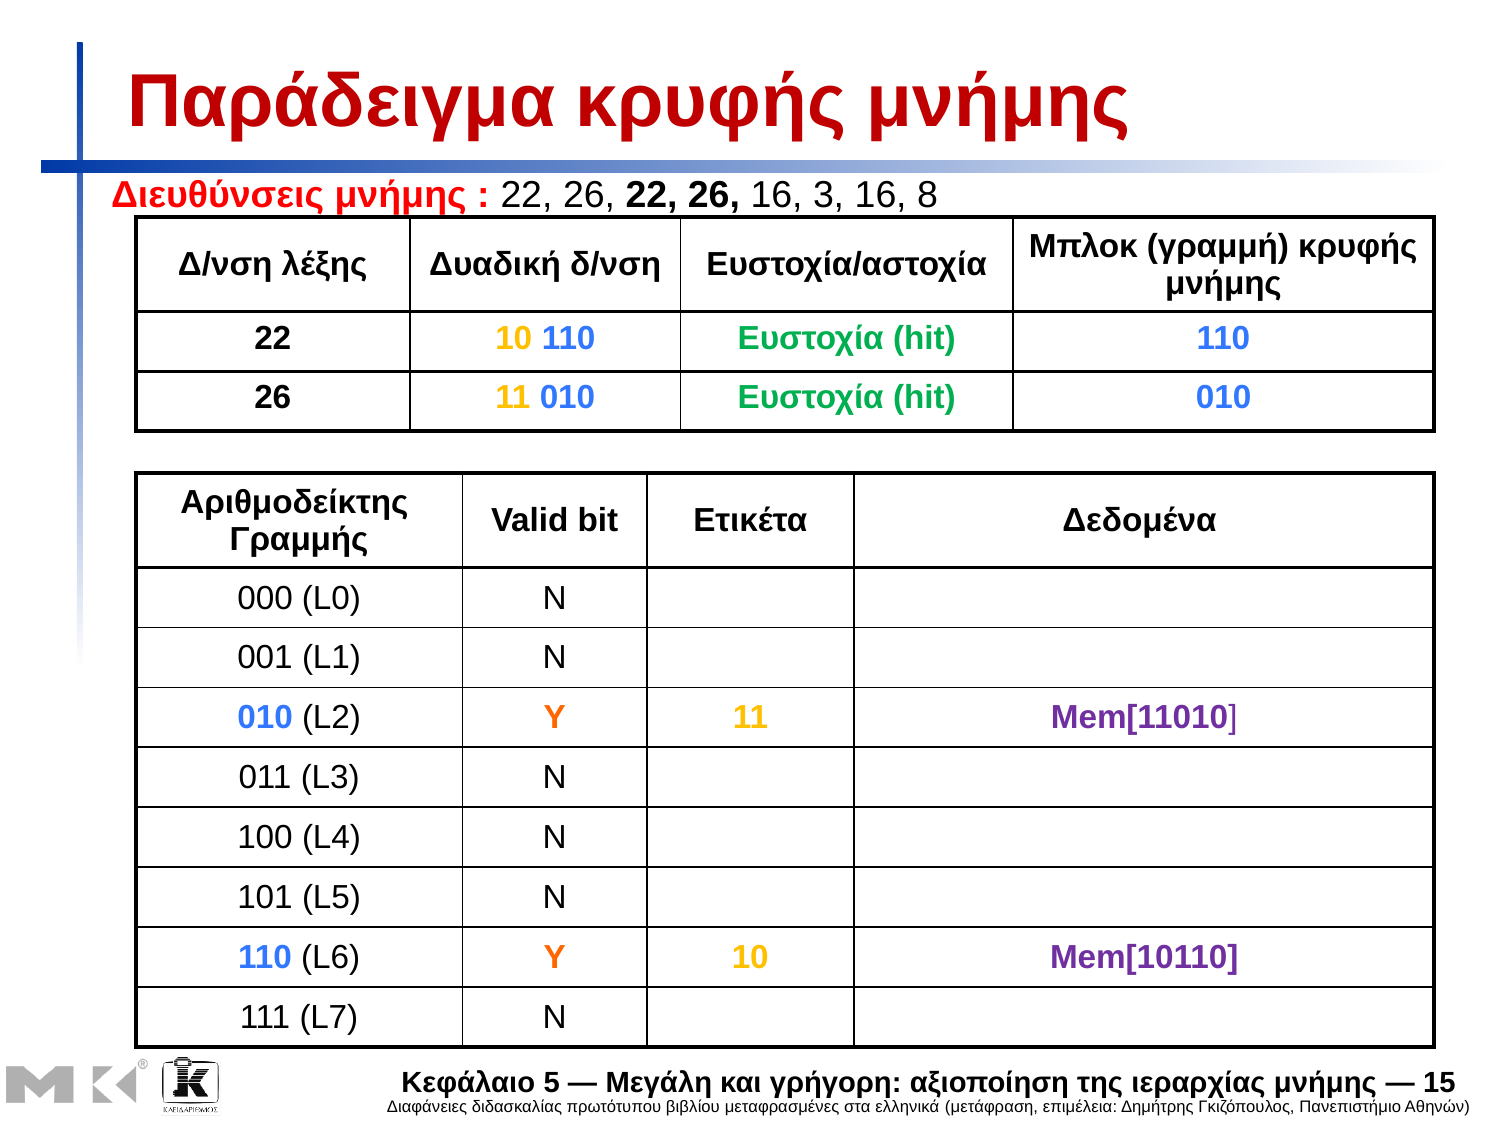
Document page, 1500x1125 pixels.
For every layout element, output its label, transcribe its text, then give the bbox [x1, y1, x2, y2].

table_cell 011 (L3) [138, 748, 462, 806]
table_cell 26 [138, 373, 409, 429]
table_header Ευστοχία/αστοχία [681, 223, 1012, 310]
table_cell 010 (L2) [138, 688, 462, 746]
table_cell Ευστοχία (hit) [681, 373, 1012, 429]
picture [5, 1058, 148, 1103]
table_cell Y [463, 928, 646, 986]
table_cell 100 (L4) [138, 808, 462, 866]
table_cell 101 (L5) [138, 868, 462, 926]
table_cell [855, 628, 1432, 687]
table_header Δεδομένα [855, 475, 1432, 566]
table_header Ετικέτα [648, 475, 853, 566]
table_cell Mem[11010] [855, 688, 1432, 746]
table_cell Y [463, 688, 646, 746]
table_cell N [463, 988, 646, 1045]
table_cell Mem[10110] [855, 928, 1432, 986]
table_cell N [463, 569, 646, 627]
table_cell 000 (L0) [138, 569, 462, 627]
table_cell 11 010 [411, 373, 680, 429]
table_cell [648, 569, 853, 627]
table_cell 110 (L6) [138, 928, 462, 986]
table_cell 10 110 [411, 313, 680, 370]
table_header Δ/νση λέξης [138, 223, 409, 310]
table_cell [855, 868, 1432, 926]
table_cell 001 (L1) [138, 628, 462, 687]
table_cell 10 [648, 928, 853, 986]
table_cell 010 [1014, 373, 1432, 429]
text_box Διευθύνσεις μνήμης : 22, 26, 22, 26, 16, 3, 16, 8 [96, 162, 1176, 223]
table_cell [648, 628, 853, 687]
table_header Μπλοκ (γραμμή) κρυφής μνήμης [1014, 219, 1432, 310]
table_cell N [463, 808, 646, 866]
table_cell N [463, 748, 646, 806]
table_cell N [463, 868, 646, 926]
table_cell 22 [138, 313, 409, 370]
table_cell N [463, 628, 646, 687]
table_cell Ευστοχία (hit) [681, 313, 1012, 370]
table_cell [855, 748, 1432, 806]
table_cell [648, 868, 853, 926]
title Παράδειγμα κρυφής μνήμης [112, 42, 1468, 149]
table_header Δυαδική δ/νση [411, 223, 680, 310]
footer Κεφάλαιο 5 — Μεγάλη και γρήγορη: αξιοποίηση της ιεραρχίας μνήμης — 15 [277, 1046, 1471, 1106]
table_header Valid bit [463, 475, 646, 566]
table_cell 11 [648, 688, 853, 746]
table_cell 110 [1014, 313, 1432, 370]
table_cell [648, 748, 853, 806]
table_cell [855, 569, 1432, 627]
table_cell [648, 988, 853, 1045]
table_cell [855, 808, 1432, 866]
table_cell [855, 988, 1432, 1045]
table_cell 111 (L7) [138, 988, 462, 1045]
table_cell [648, 808, 853, 866]
table_header Αριθμοδείκτης Γραμμής [138, 475, 462, 566]
